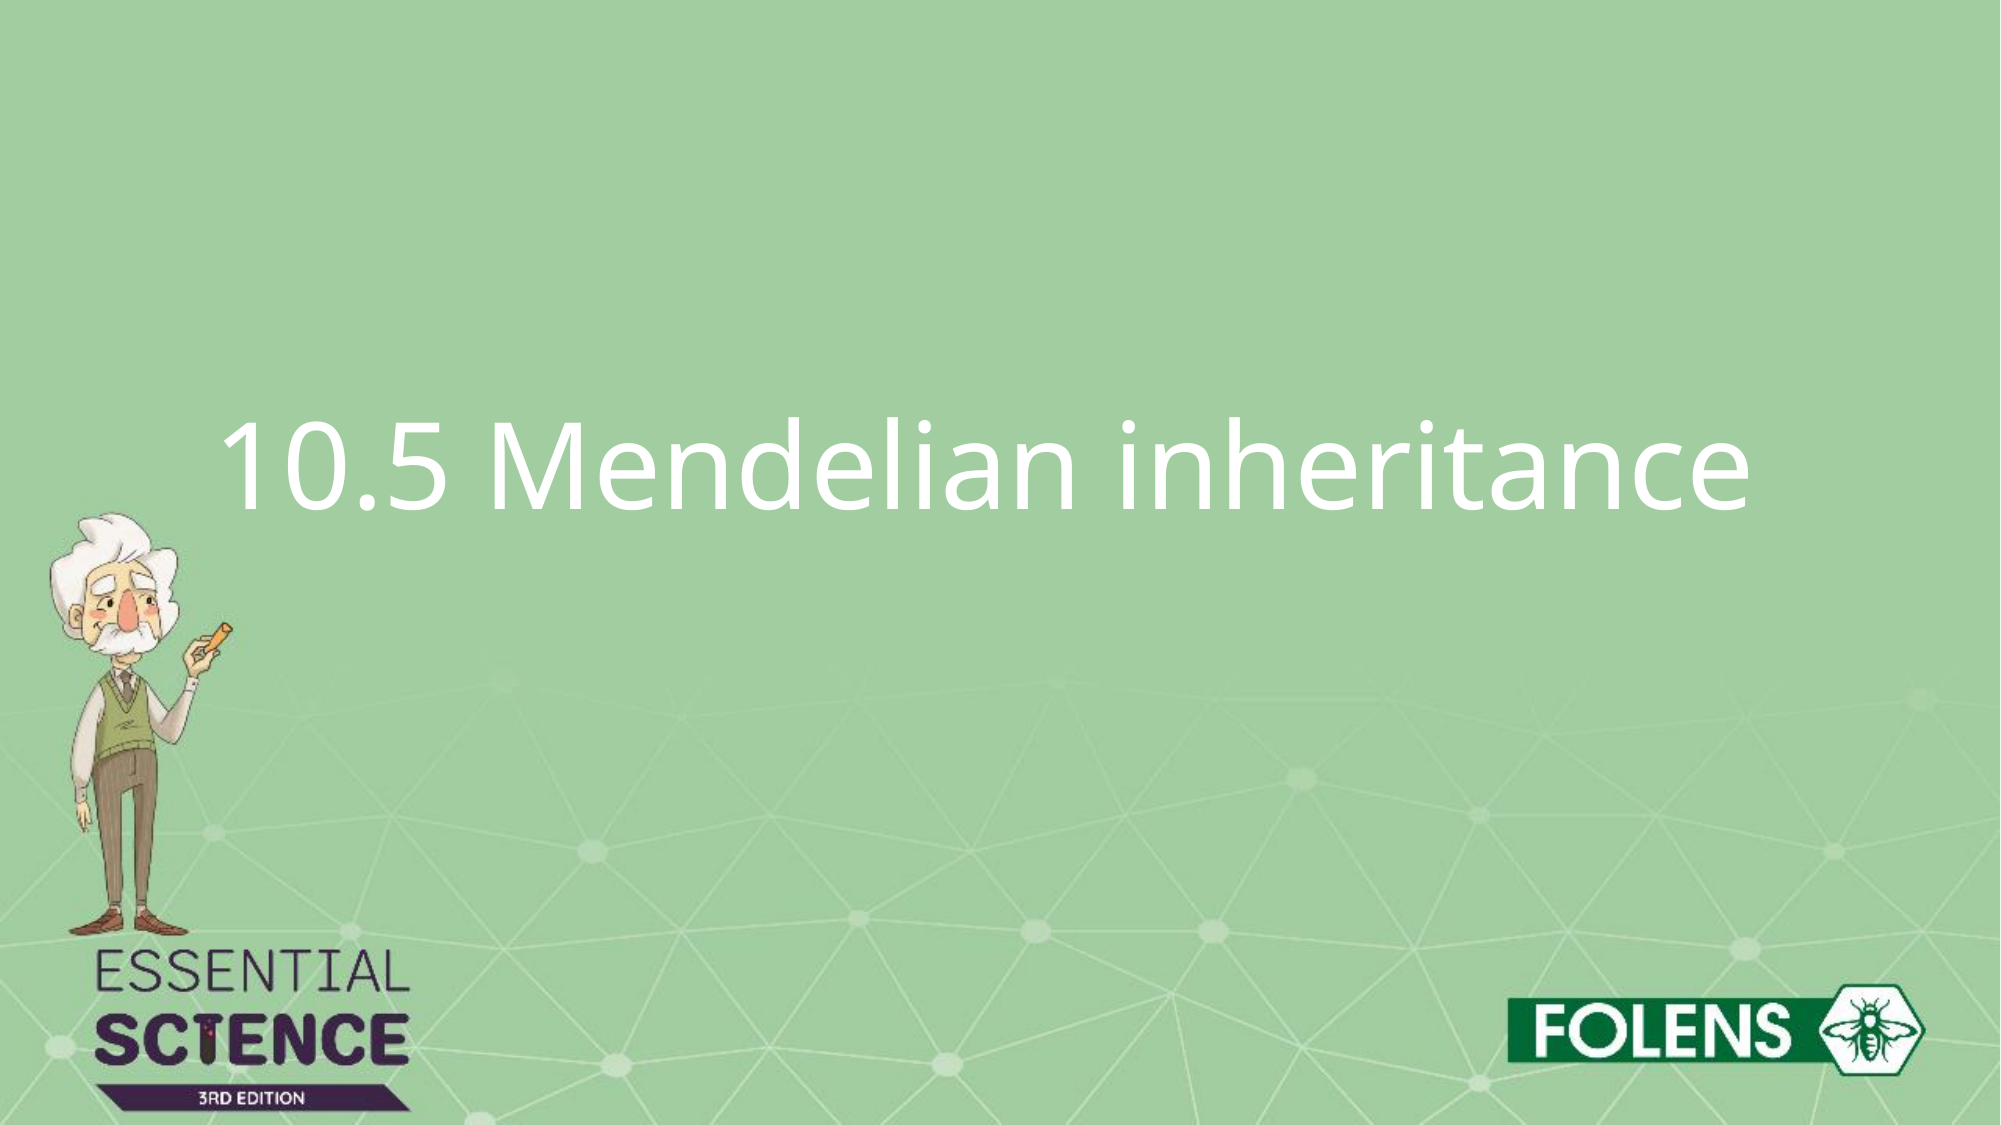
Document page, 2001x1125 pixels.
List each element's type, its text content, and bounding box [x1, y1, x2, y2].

title 10.5 Mendelian inheritance [137, 301, 1863, 641]
picture [0, 0, 2001, 1125]
